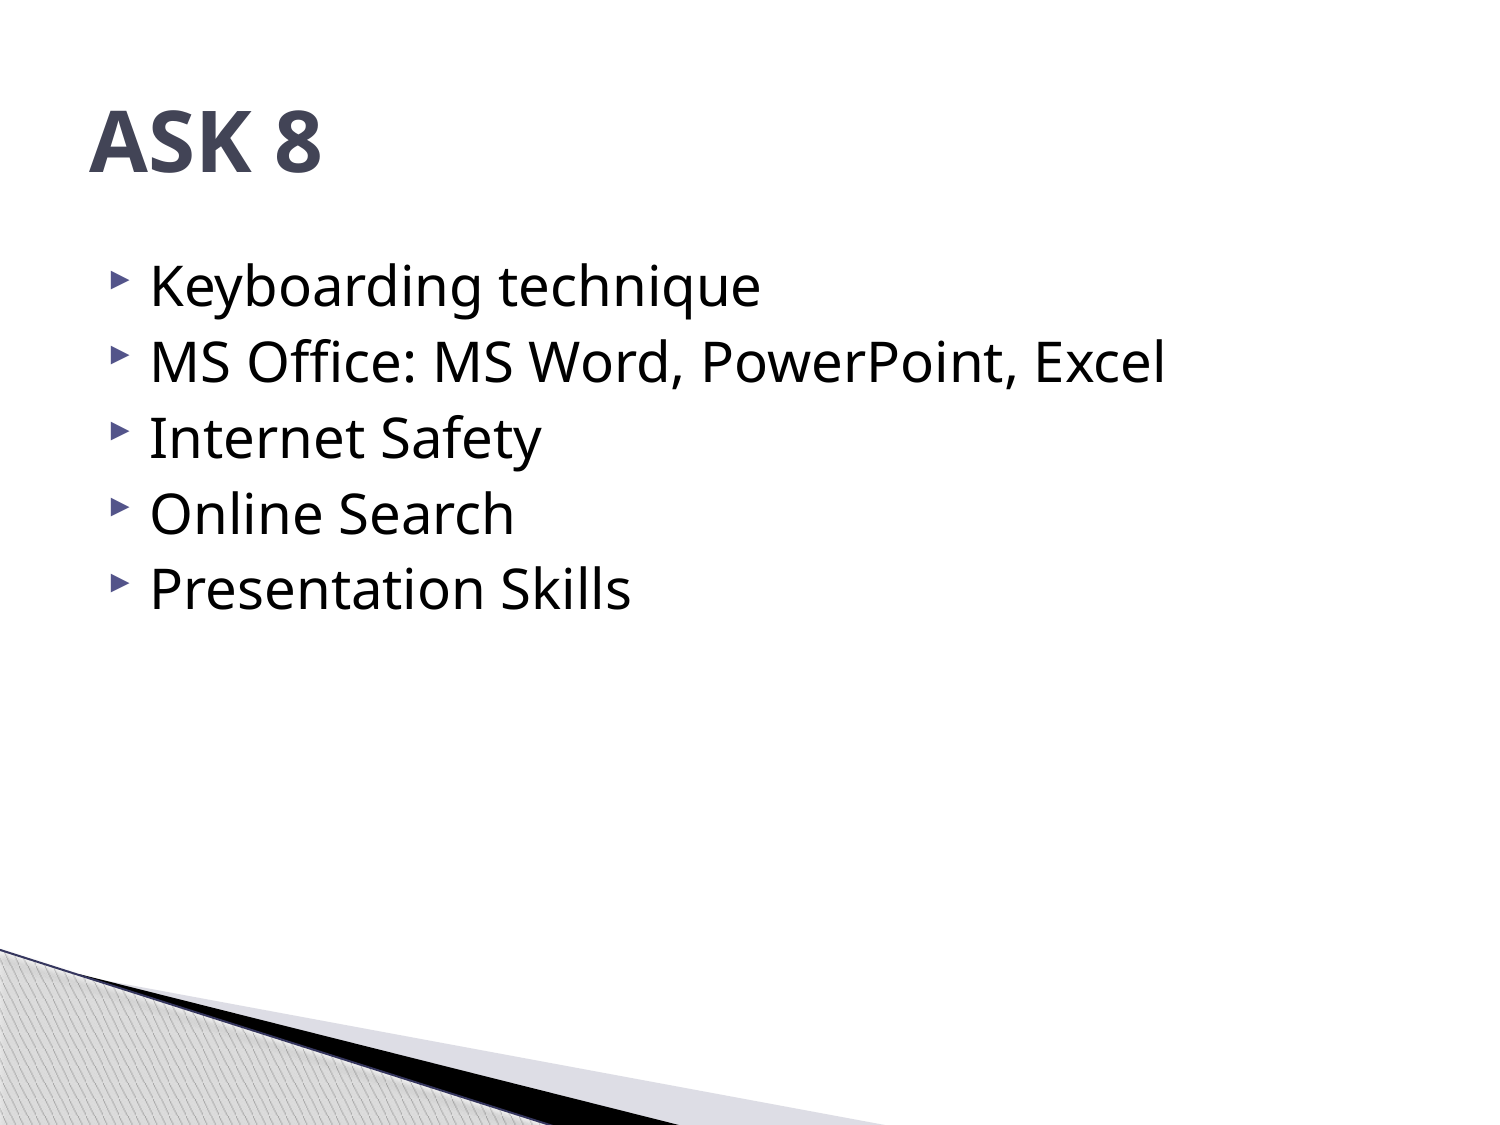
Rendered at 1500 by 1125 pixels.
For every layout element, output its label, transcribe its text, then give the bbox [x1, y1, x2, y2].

list Keyboarding technique MS Office: MS Word, PowerPoint, Excel Internet Safety Online Search Presentation Skills [75, 243, 1425, 986]
title ASK 8 [75, 45, 1425, 233]
